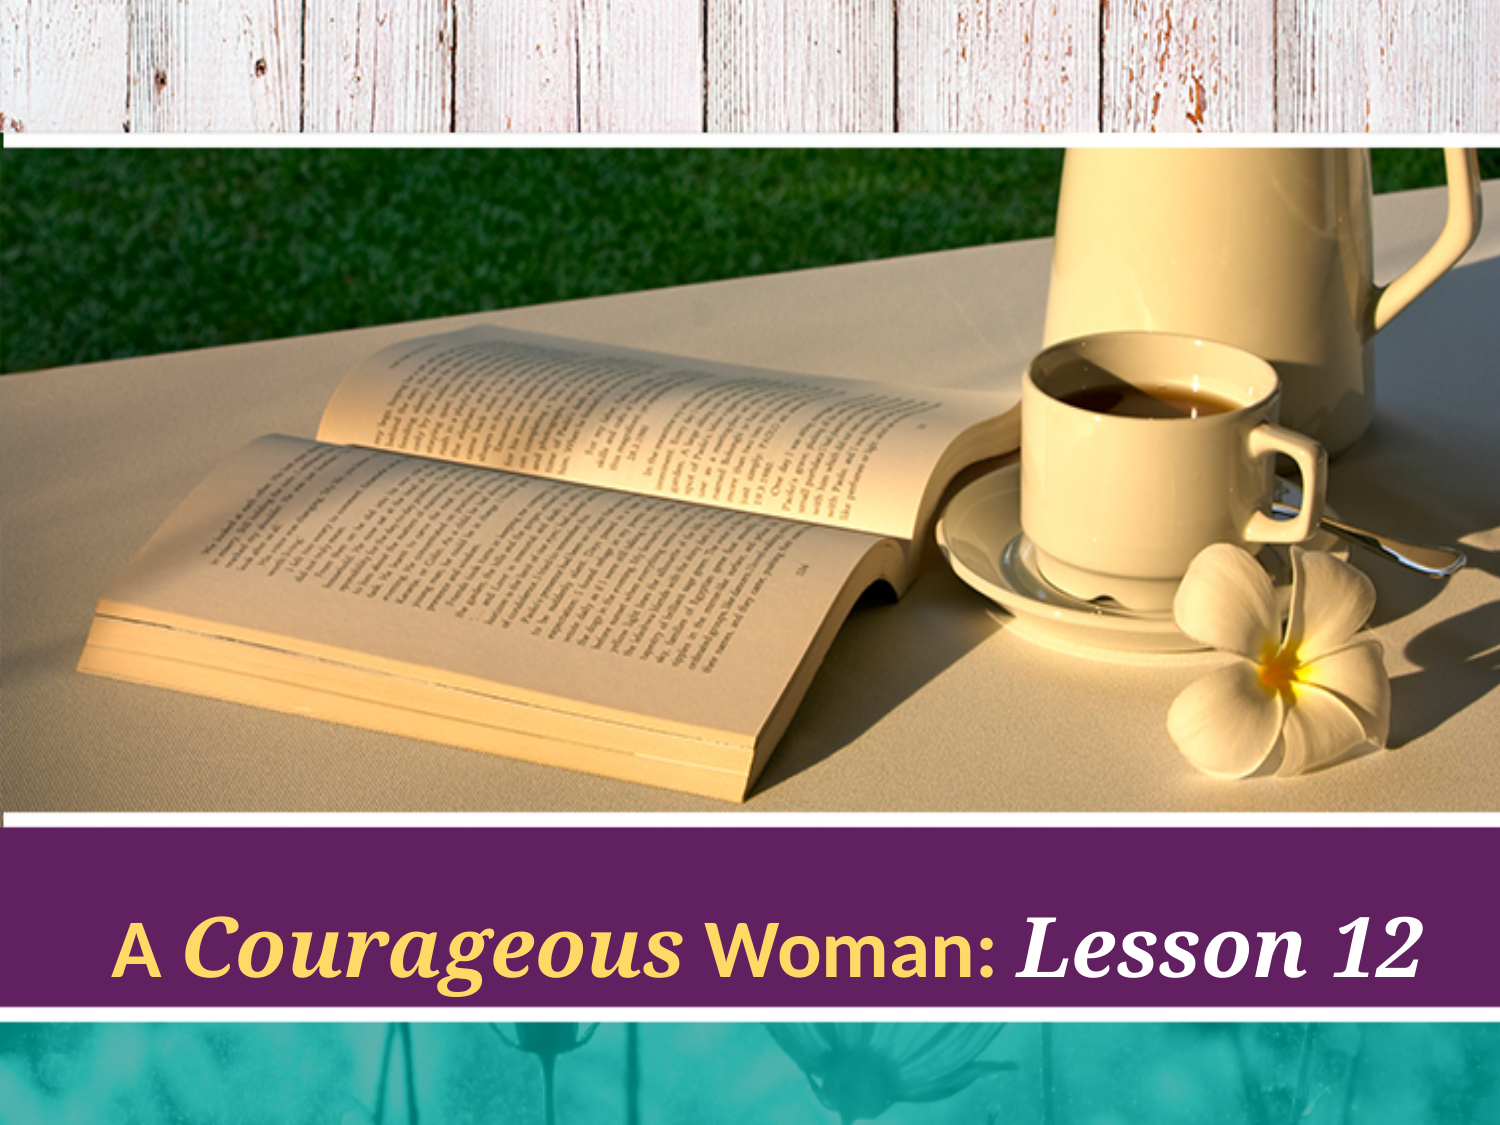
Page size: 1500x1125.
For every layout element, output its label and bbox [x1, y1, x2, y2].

list [0, 0, 1500, 1125]
